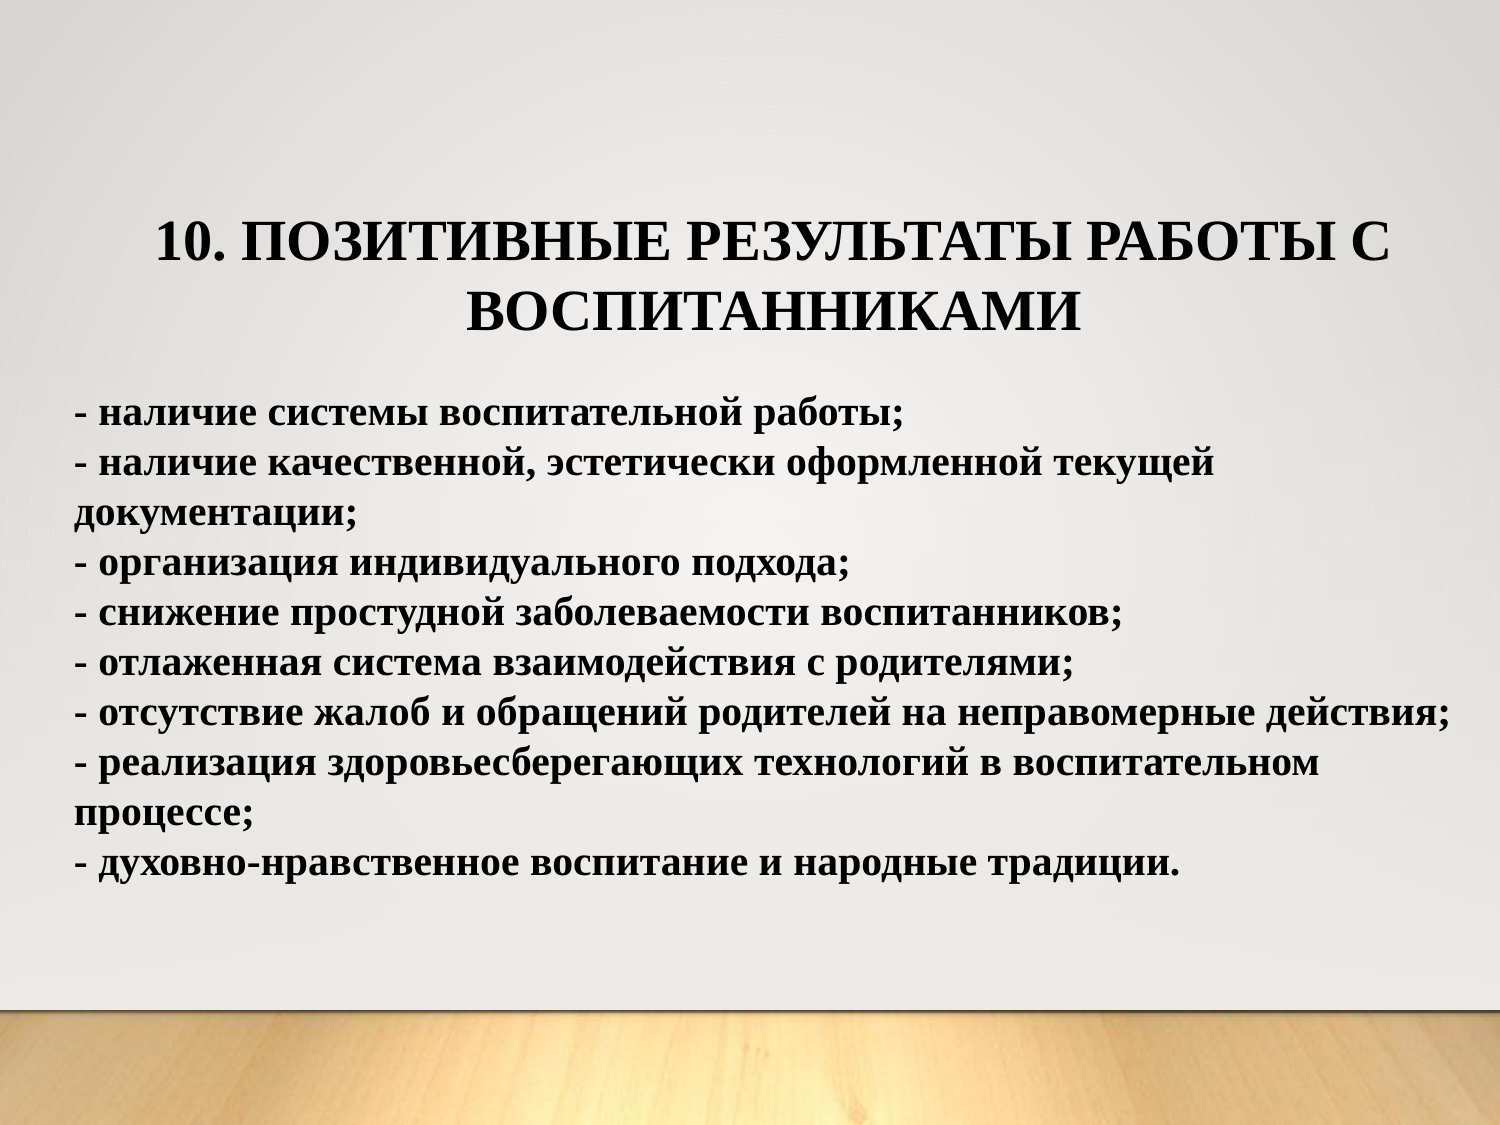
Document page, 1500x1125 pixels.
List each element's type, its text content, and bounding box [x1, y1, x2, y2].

text_box 10. ПОЗИТИВНЫЕ РЕЗУЛЬТАТЫ РАБОТЫ С ВОСПИТАННИКАМИ [100, 54, 1447, 350]
text_box - наличие системы воспитательной работы; - наличие качественной, эстетически оформленной текущей документации; - организация индивидуального подхода; - снижение простудной заболеваемости воспитанников; - отлаженная система взаимодействия с родителями; - отсутствие жалоб и обращений родителей на неправомерные действия; - реализация здоровьесберегающих технологий в воспитательном процессе; - духовно-нравственное воспитание и народные традиции. [58, 375, 1500, 892]
picture [0, 1010, 1500, 1125]
